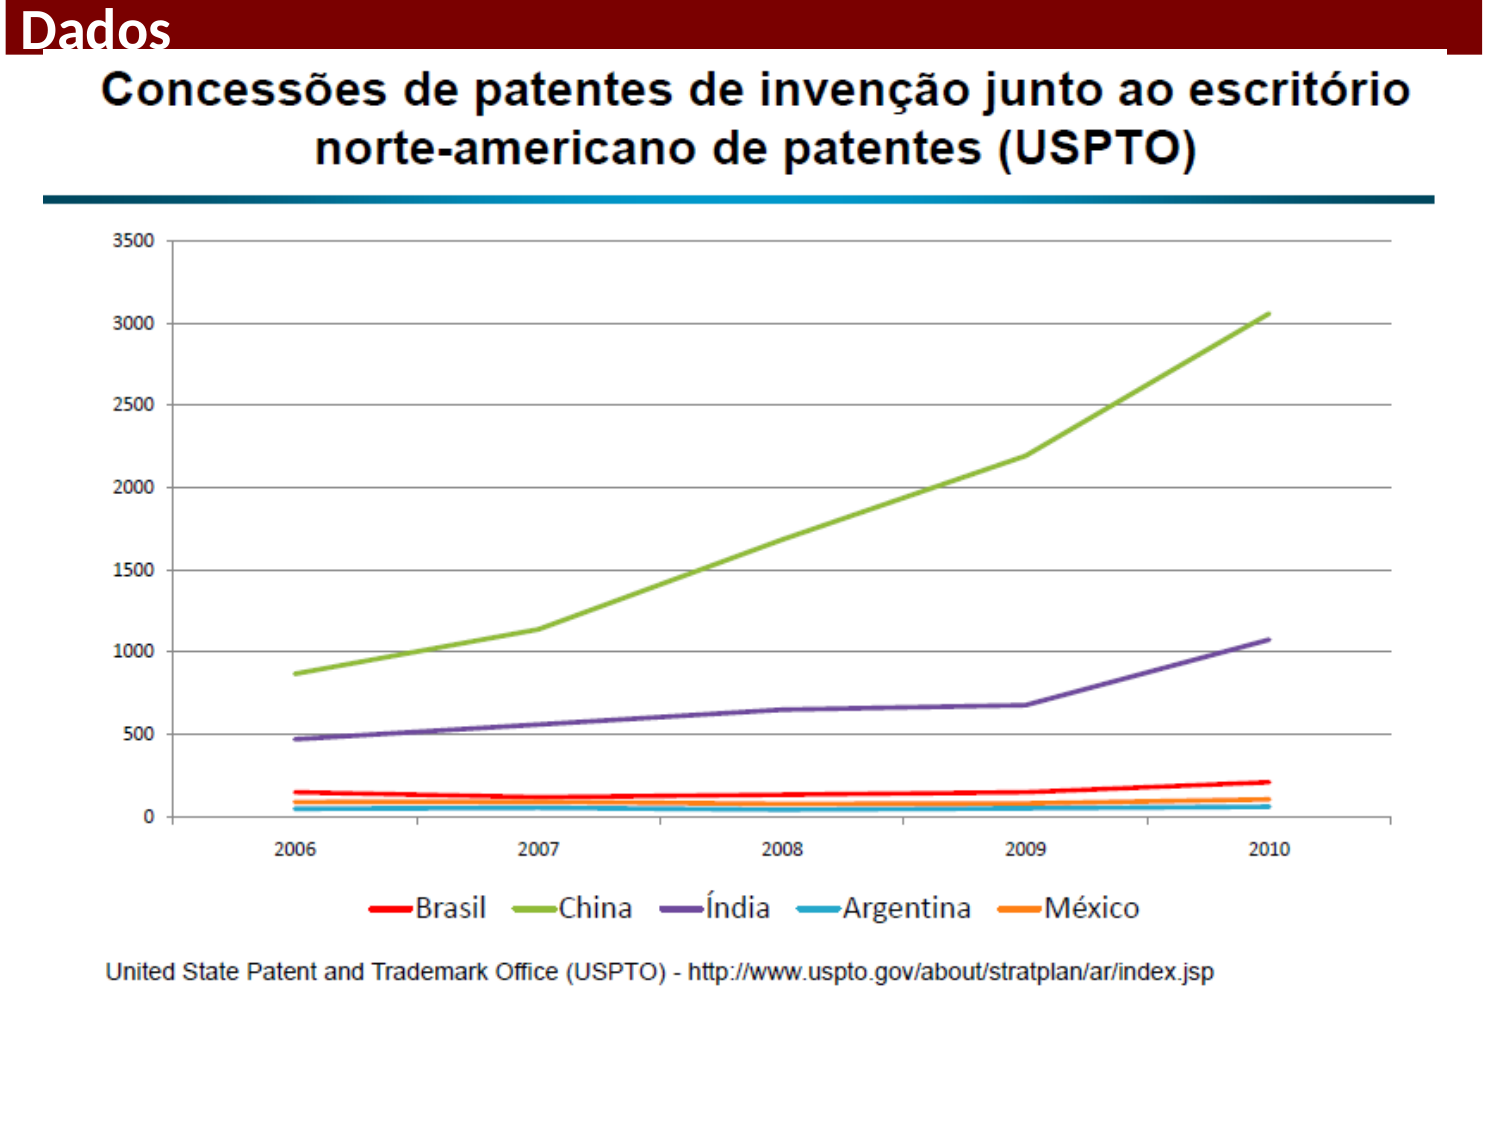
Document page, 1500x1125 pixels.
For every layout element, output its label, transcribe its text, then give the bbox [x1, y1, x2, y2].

text_box Dados [5, 0, 1483, 55]
picture [43, 49, 1448, 989]
